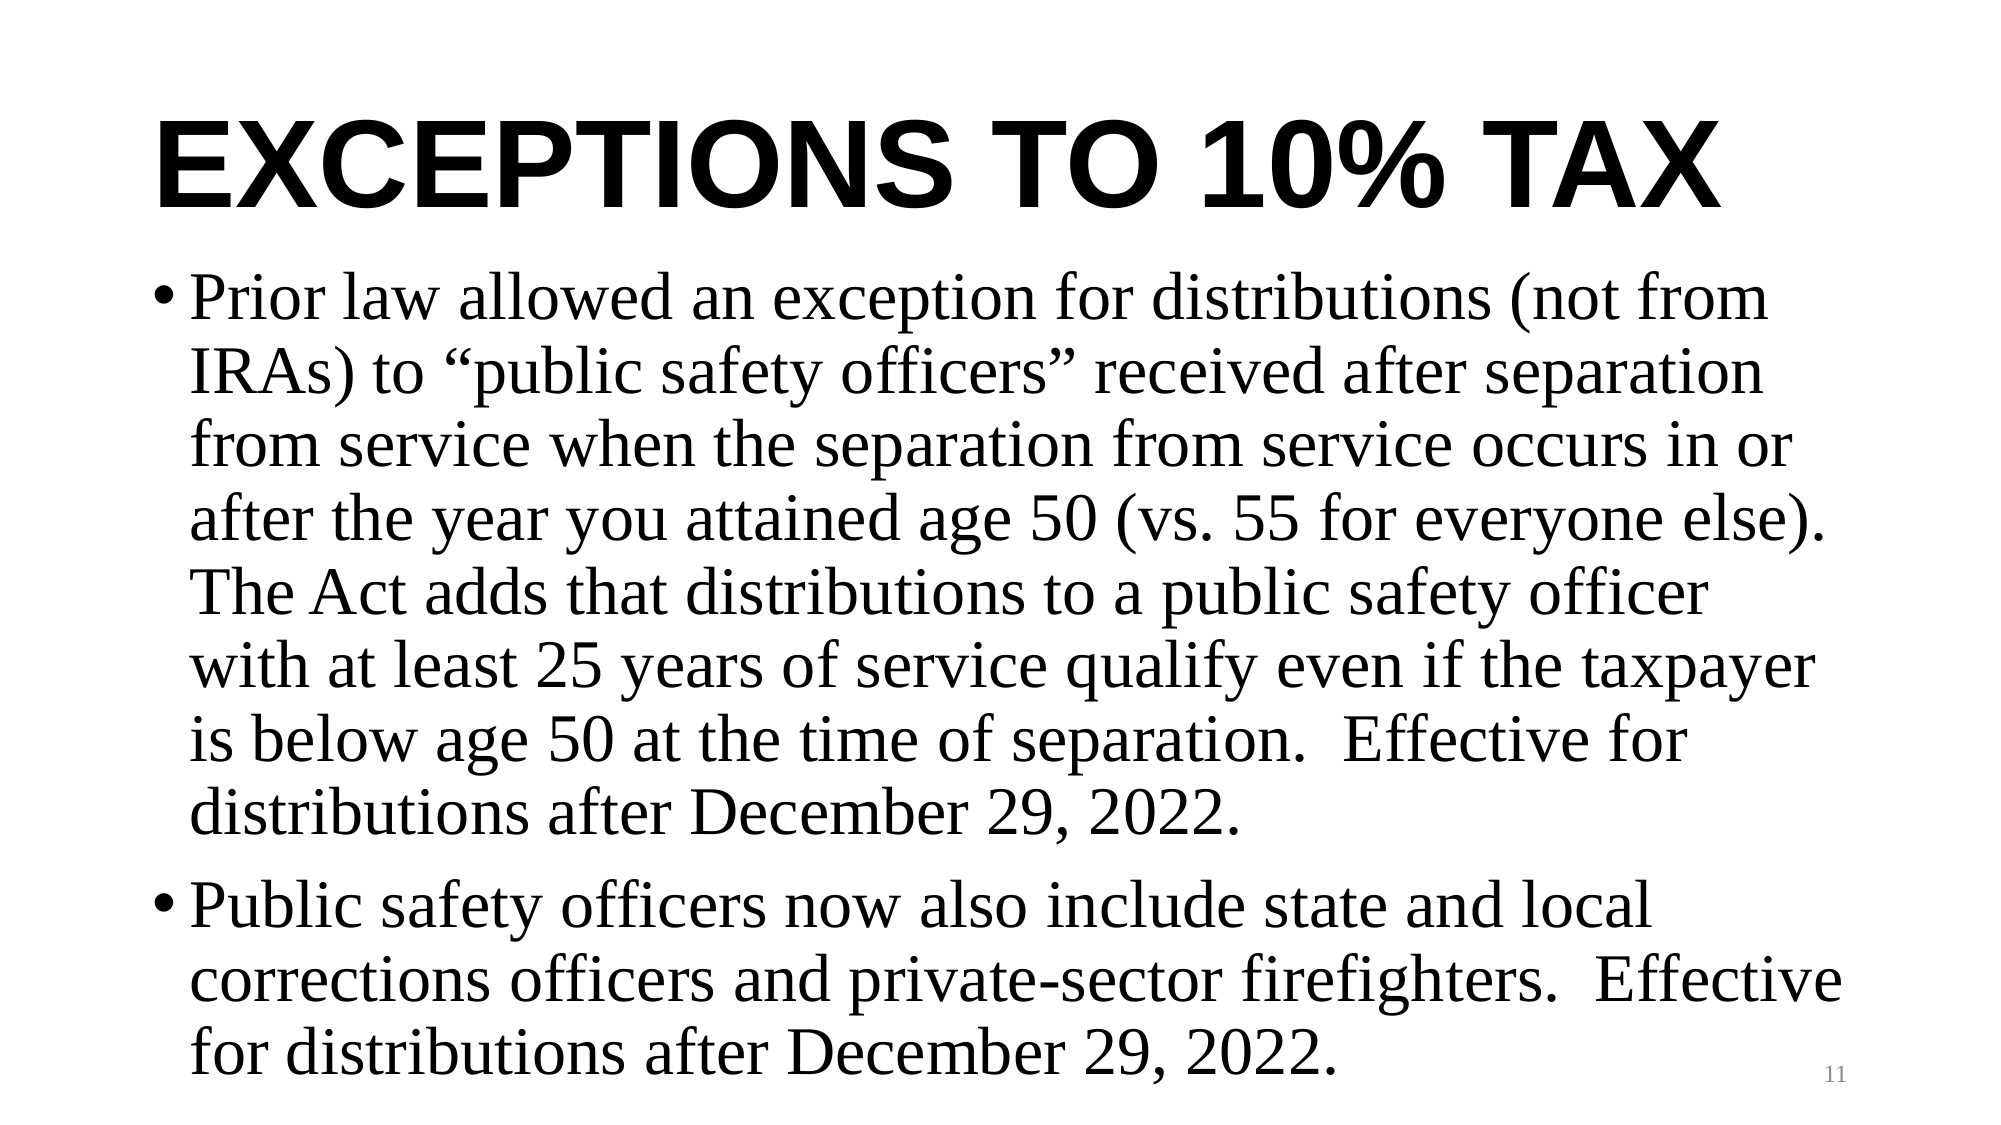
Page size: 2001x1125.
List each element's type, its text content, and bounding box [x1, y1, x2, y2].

title EXCEPTIONS TO 10% TAX [137, 59, 1863, 253]
list Prior law allowed an exception for distributions (not from IRAs) to “public safety officers” received after separation from service when the separation from service occurs in or after the year you attained age 50 (vs. 55 for everyone else). The Act adds that distributions to a public safety officer with at least 25 years of service qualify even if the taxpayer is below age 50 at the time of separation. Effective for distributions after December 29, 2022. Public safety officers now also include state and local corrections officers and private-sector firefighters. Effective for distributions after December 29, 2022. [137, 253, 1863, 1103]
slide_number 11 [1412, 1042, 1863, 1103]
